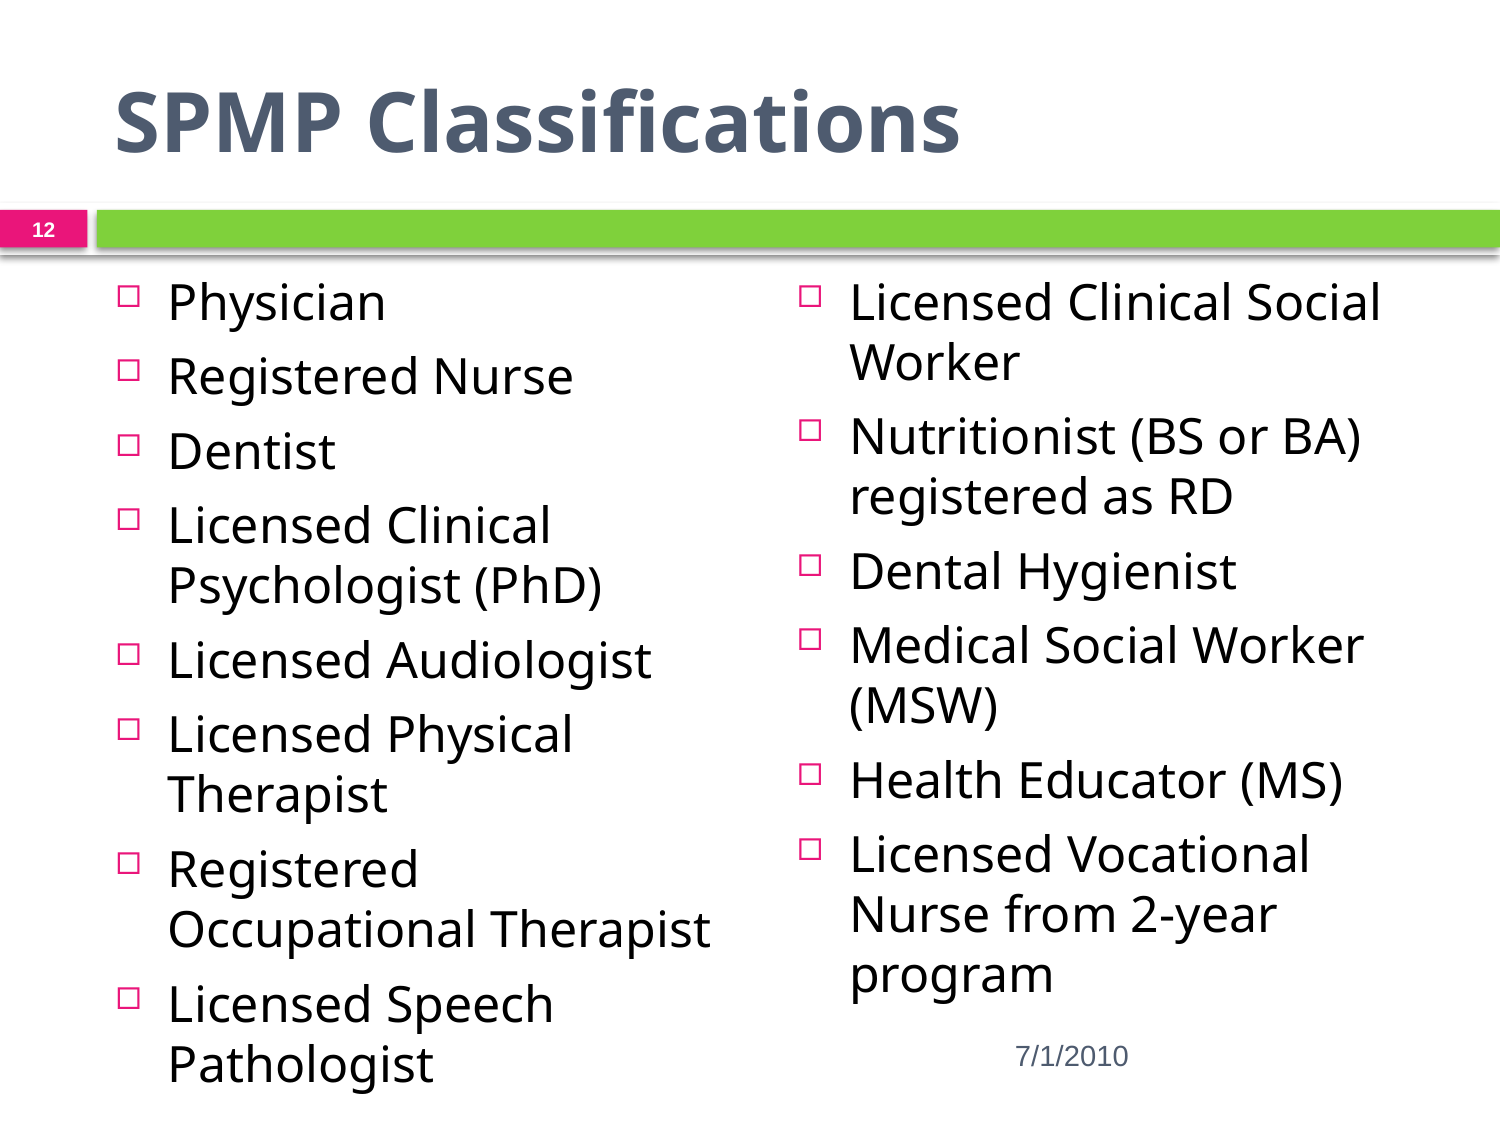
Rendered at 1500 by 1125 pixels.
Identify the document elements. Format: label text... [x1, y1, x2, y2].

list Licensed Clinical Social Worker Nutritionist (BS or BA) registered as RD Dental Hygienist Medical Social Worker (MSW) Health Educator (MS) Licensed Vocational Nurse from 2-year program [781, 262, 1439, 1006]
list Physician Registered Nurse Dentist Licensed Clinical Psychologist (PhD) Licensed Audiologist Licensed Physical Therapist Registered Occupational Therapist Licensed Speech Pathologist [100, 262, 757, 1006]
slide_number 12 [0, 208, 88, 249]
title SPMP Classifications [99, 37, 1438, 201]
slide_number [999, 1025, 1438, 1085]
